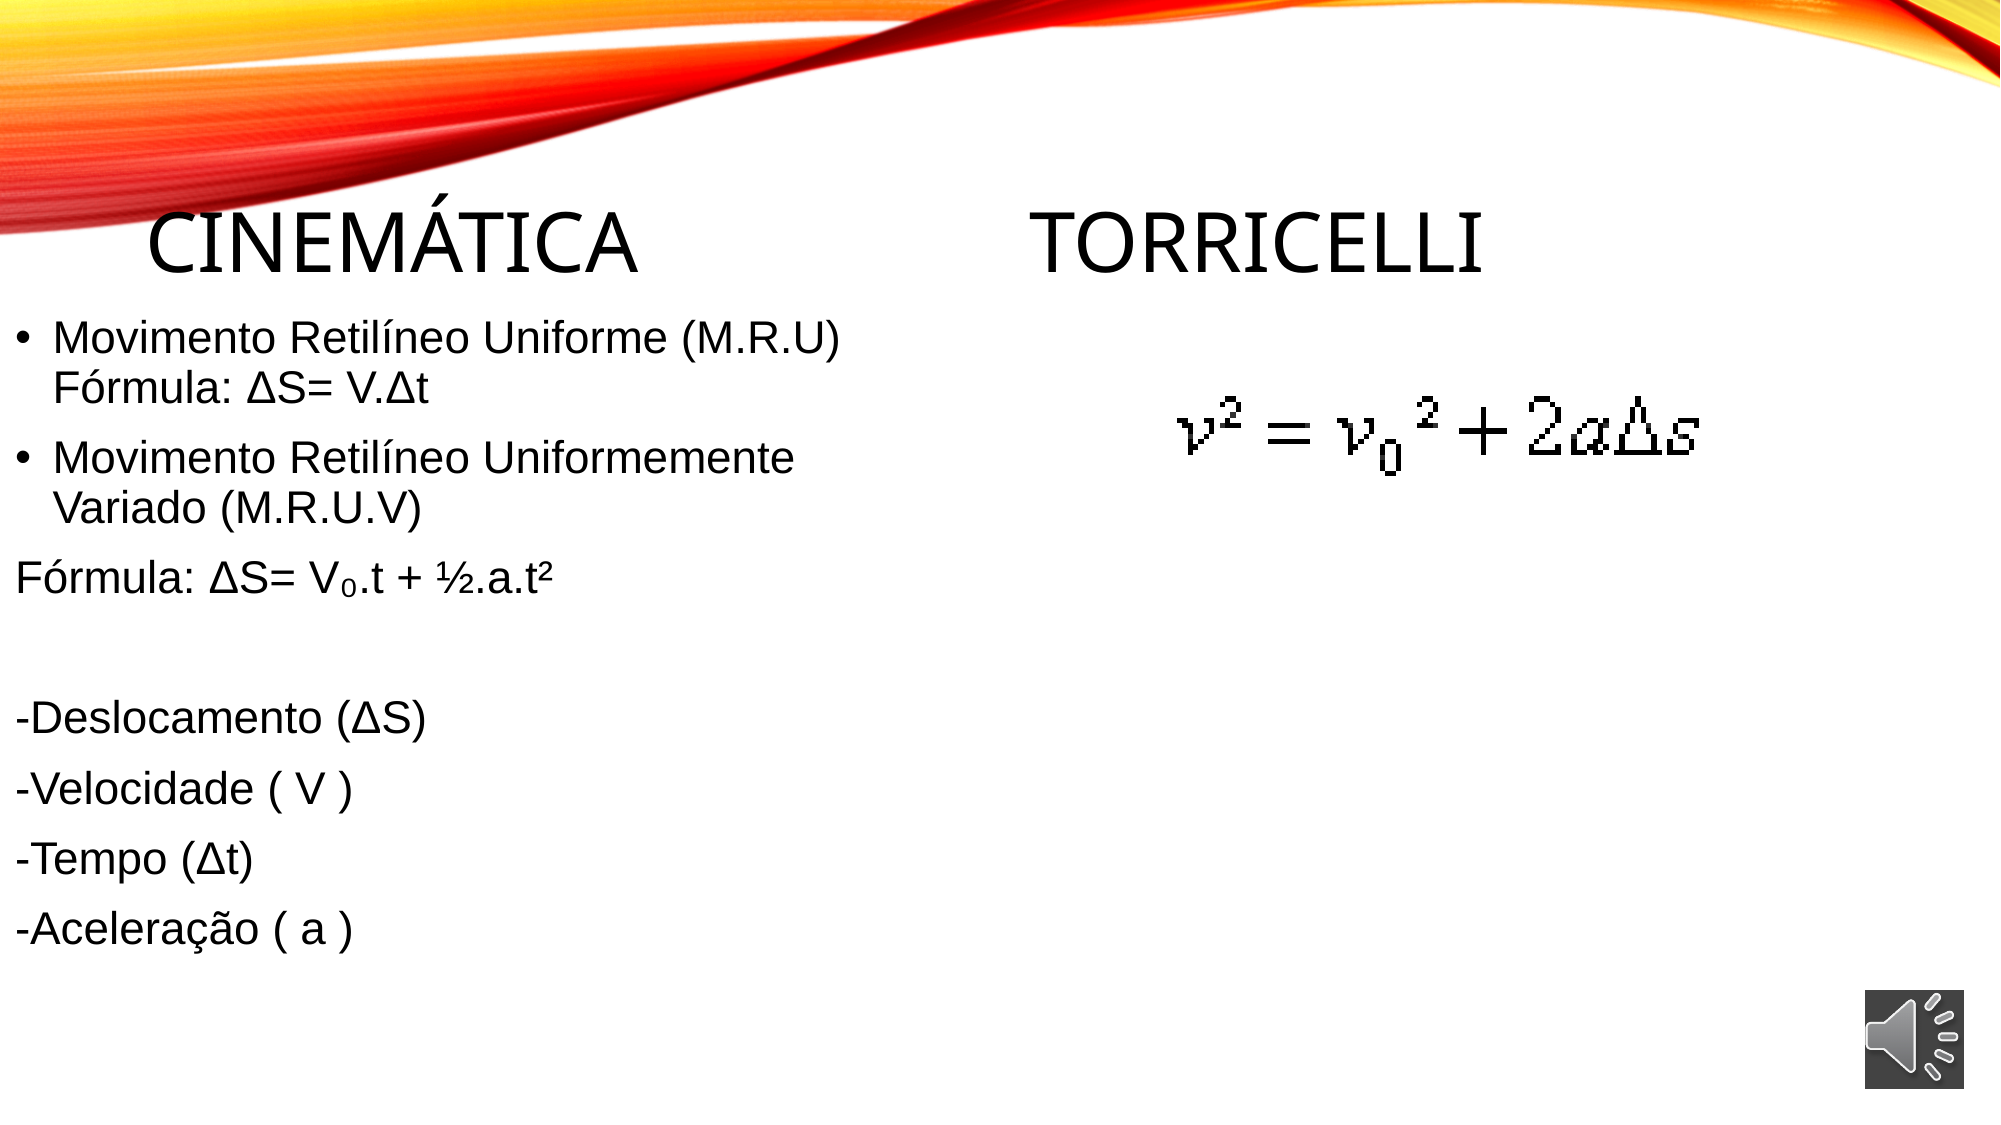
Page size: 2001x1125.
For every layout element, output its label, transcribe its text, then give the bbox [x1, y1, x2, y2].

list Movimento Retilíneo Uniforme (M.R.U) Fórmula: ΔS= V.Δt Movimento Retilíneo Uniformemente Variado (M.R.U.V) Fórmula: ΔS= V₀.t + ½.a.t² -Deslocamento (ΔS) -Velocidade ( V ) -Tempo (Δt) -Aceleração ( a ) [0, 307, 900, 1125]
picture [1864, 989, 1965, 1090]
picture [1167, 370, 1721, 494]
picture [0, 0, 2000, 237]
title Cinemática Torricelli [0, 154, 1888, 338]
